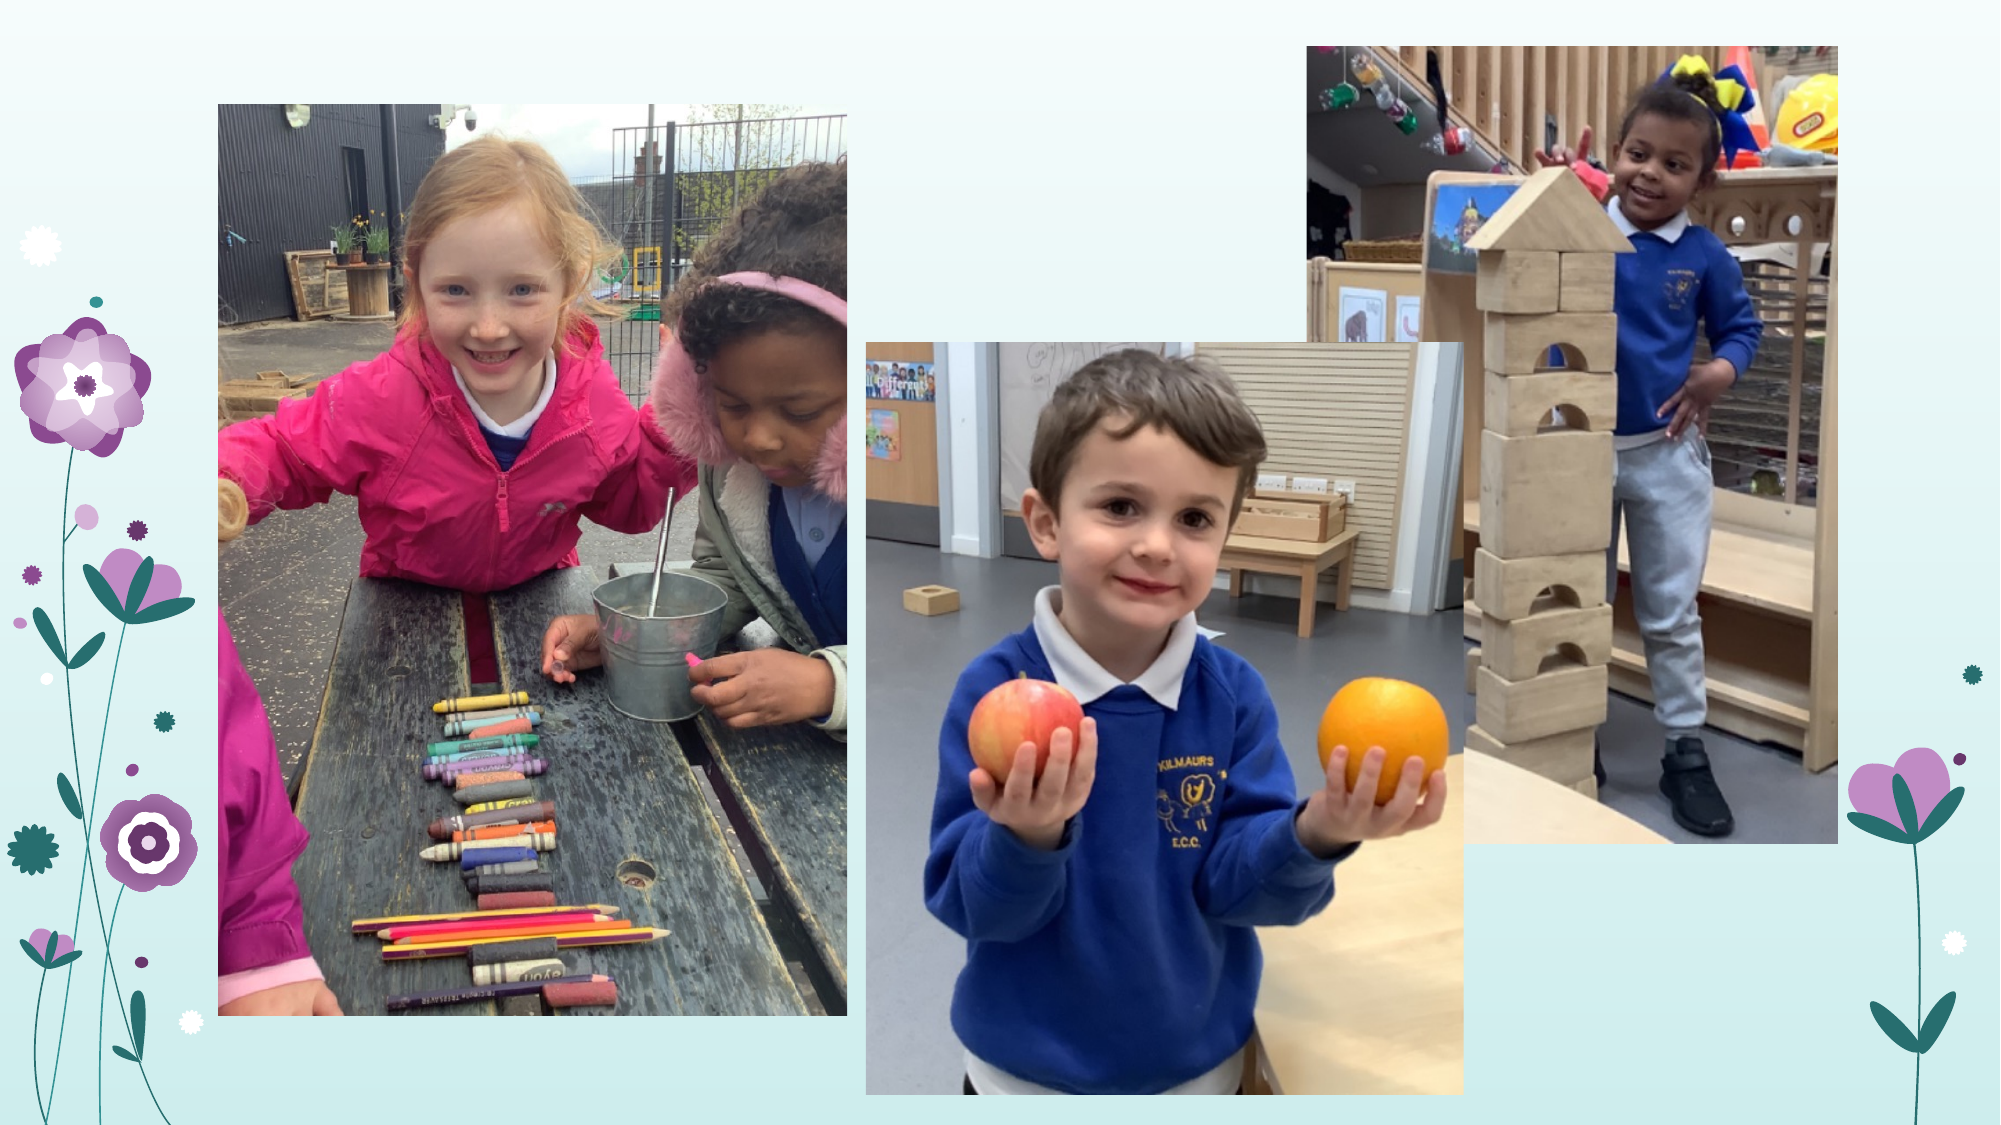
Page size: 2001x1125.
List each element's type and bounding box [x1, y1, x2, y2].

picture [218, 104, 848, 1016]
picture [865, 46, 1838, 1095]
